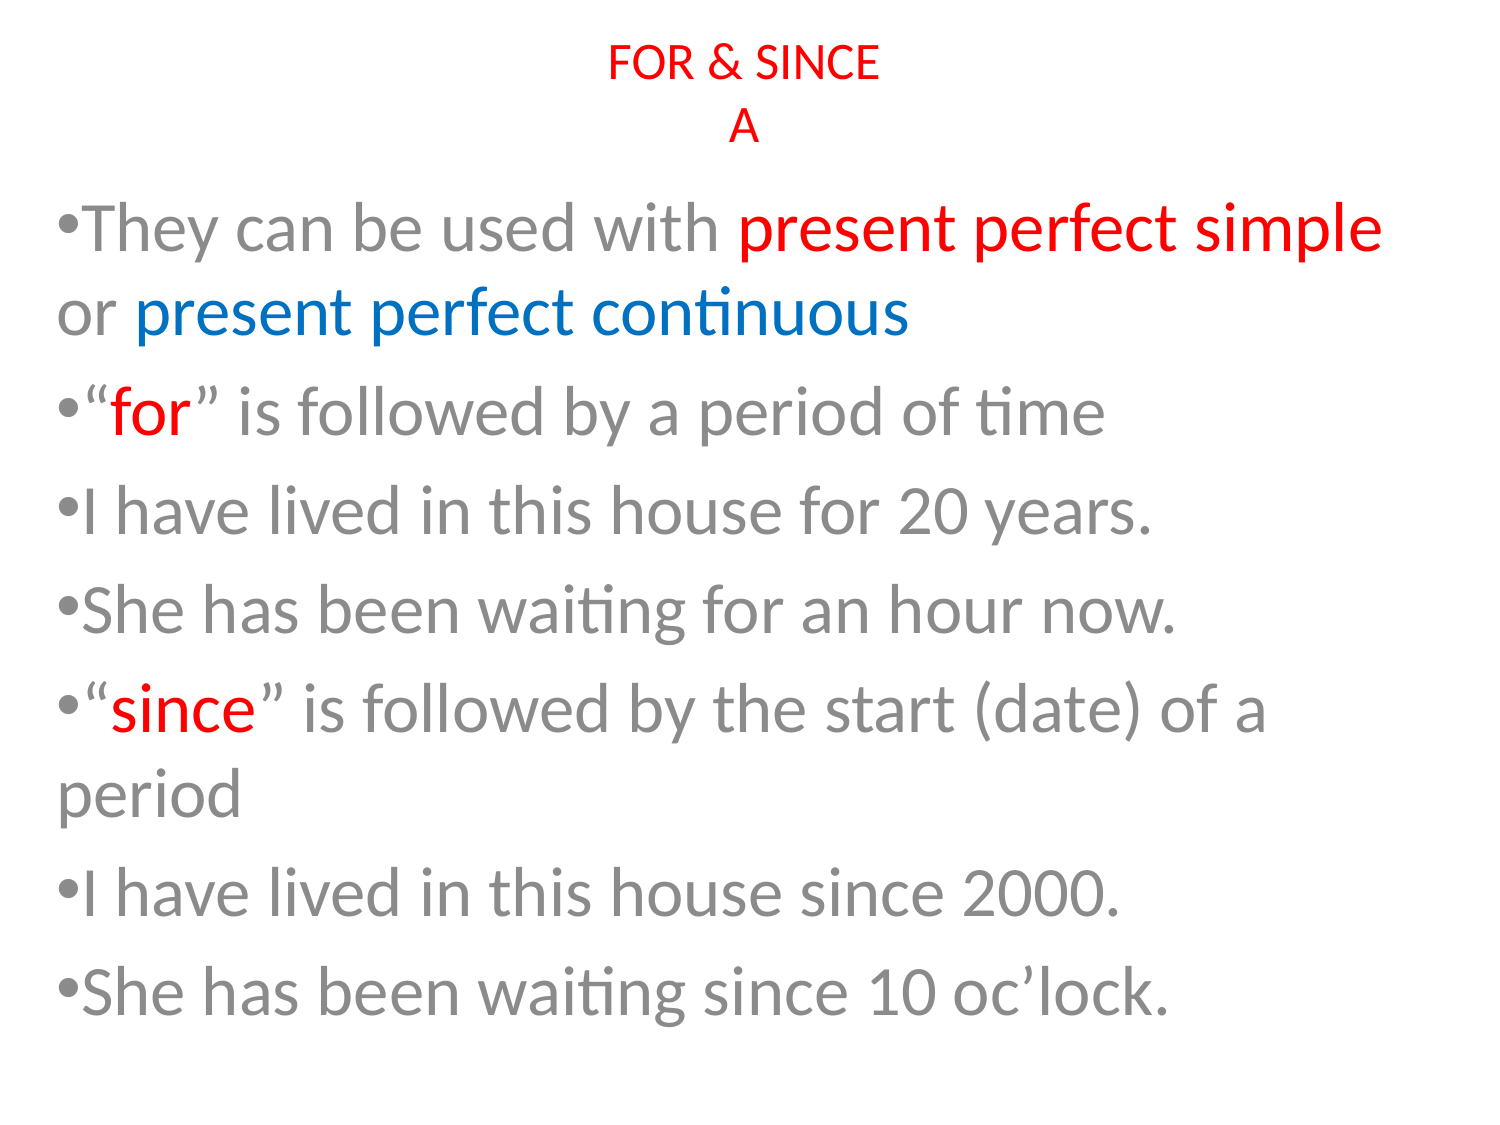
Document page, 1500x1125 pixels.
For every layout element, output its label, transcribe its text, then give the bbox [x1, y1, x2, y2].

title FOR & SINCE A [29, 19, 1459, 161]
subtitle They can be used with present perfect simple or present perfect continuous “for” is followed by a period of time I have lived in this house for 20 years. She has been waiting for an hour now. “since” is followed by the start (date) of a period I have lived in this house since 2000. She has been waiting since 10 oc’lock. [41, 172, 1447, 1071]
